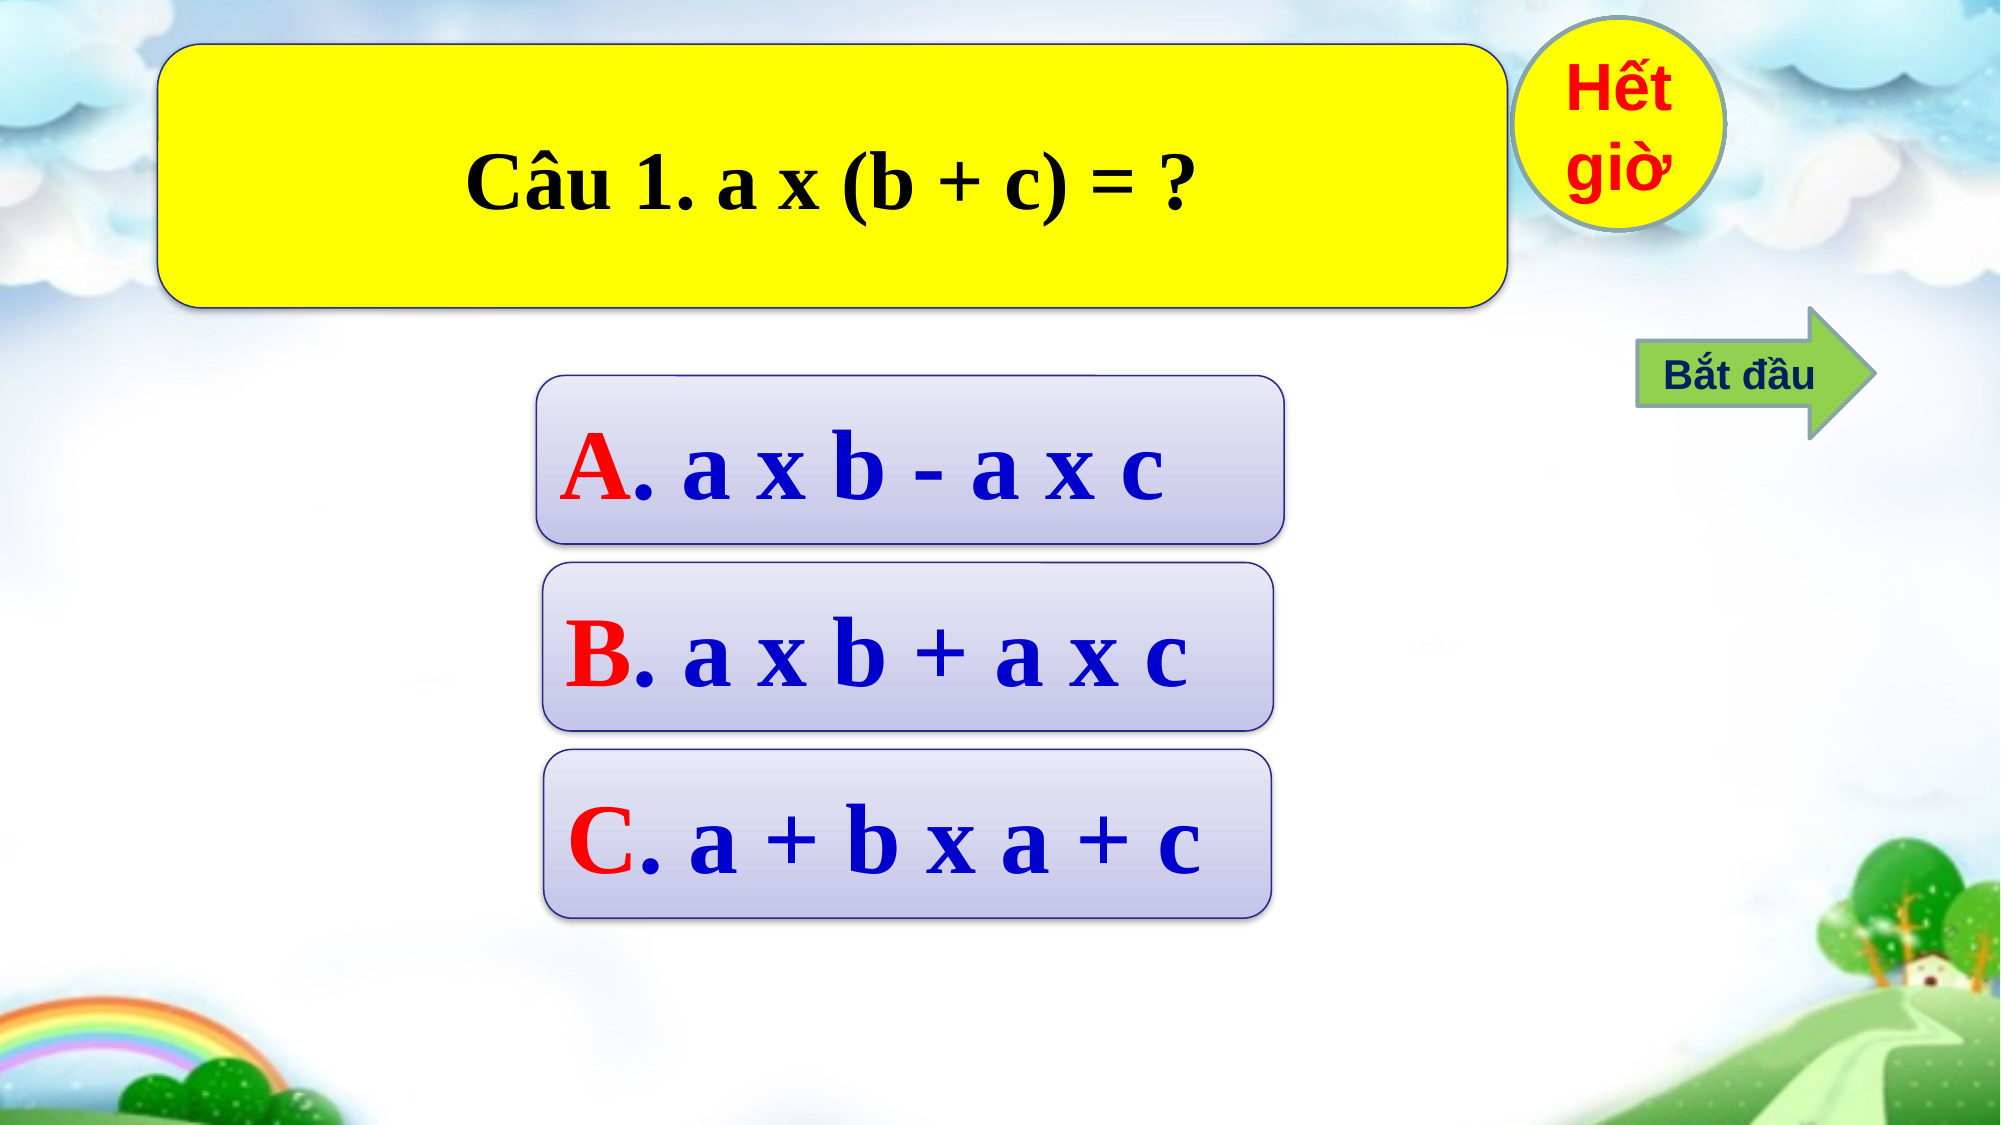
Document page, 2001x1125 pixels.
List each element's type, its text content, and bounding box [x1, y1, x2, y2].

text_box Câu 1. a x (b + c) = ? [156, 43, 1509, 309]
picture [0, 0, 2001, 1125]
text_box A. a x b - a x c [535, 374, 1285, 545]
text_box C. a + b x a + c [542, 748, 1273, 919]
text_box Bắt đầu [1635, 306, 1878, 441]
text_box B. a x b + a x c [541, 561, 1275, 732]
text_box Hết giờ [1513, 15, 1728, 233]
